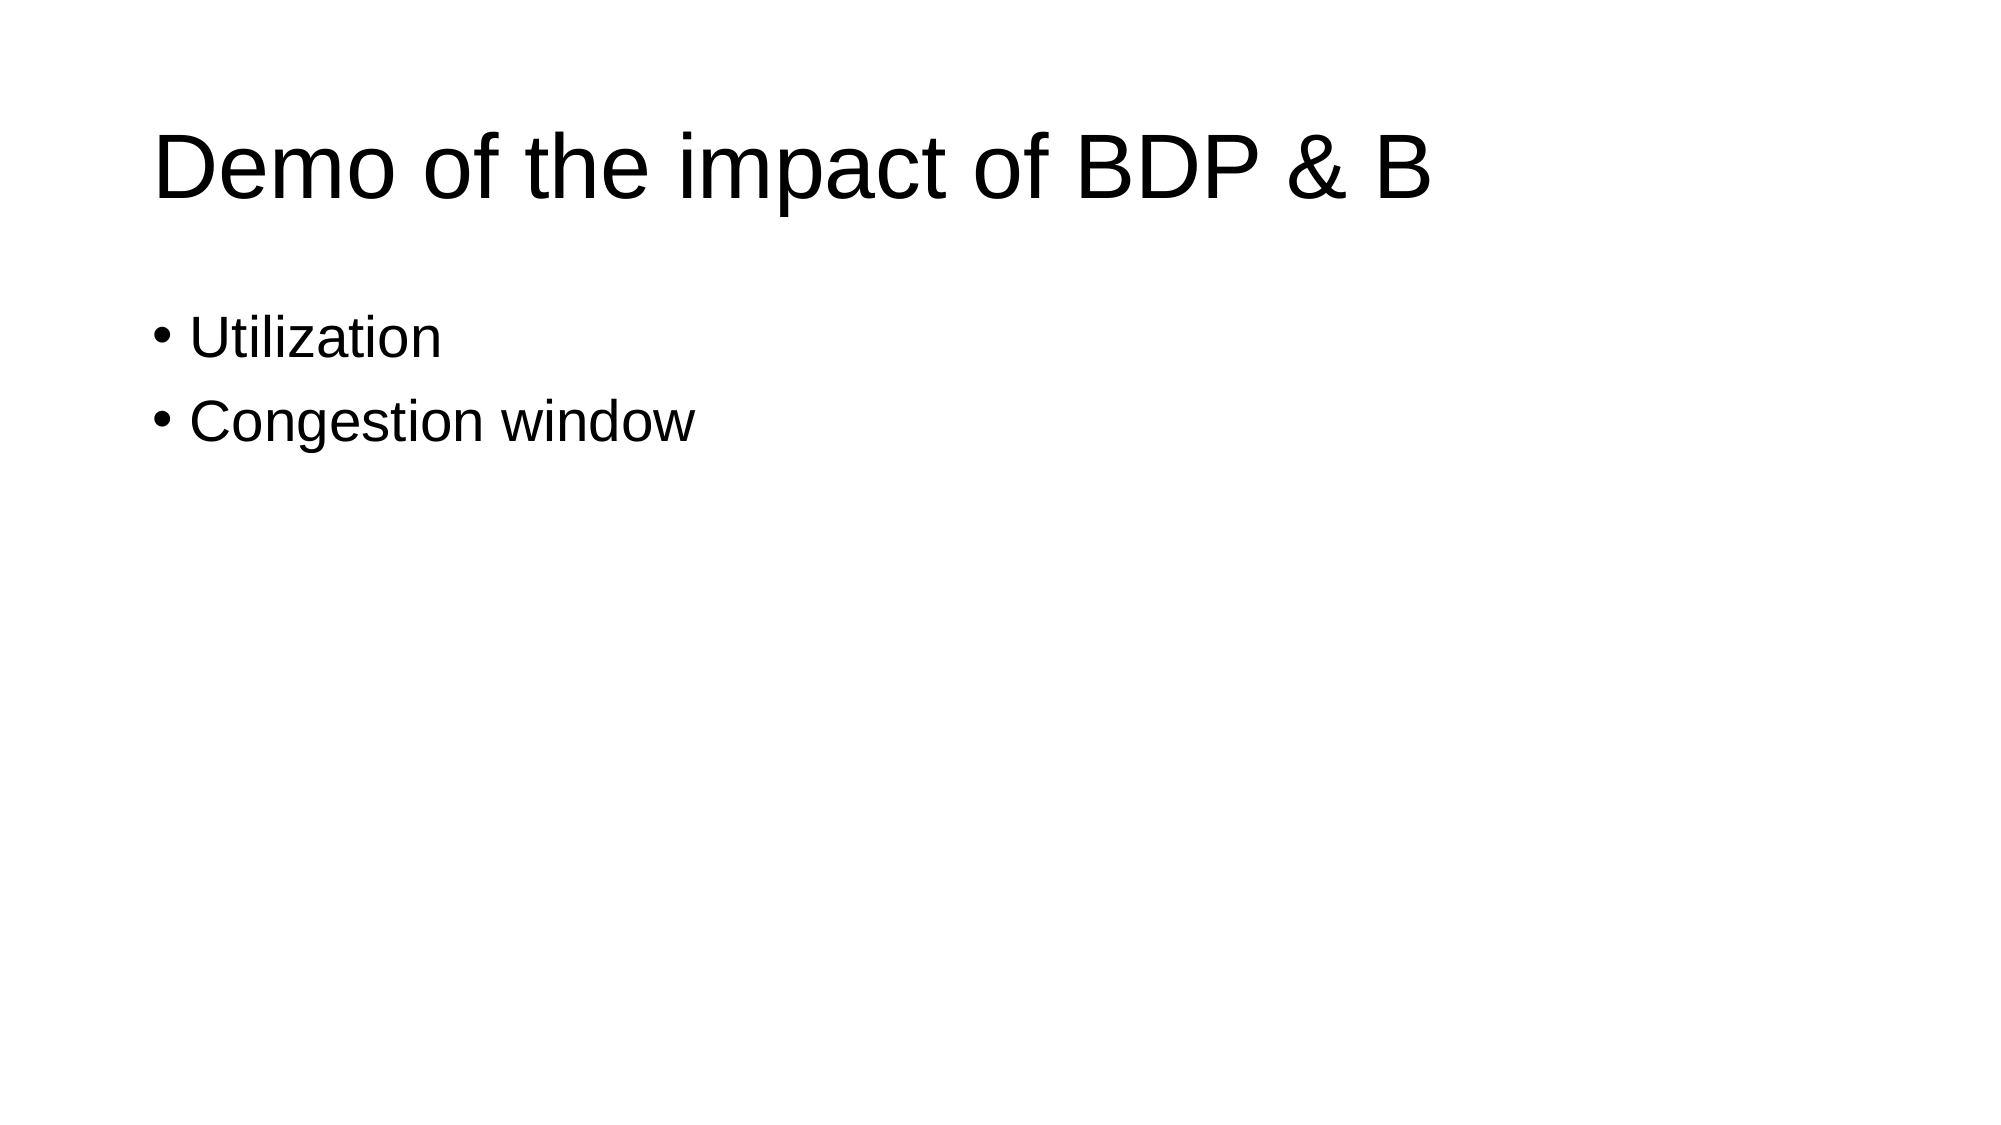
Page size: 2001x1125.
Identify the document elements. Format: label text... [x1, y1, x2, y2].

list Utilization Congestion window [137, 299, 1863, 1014]
title Demo of the impact of BDP & B [137, 59, 1863, 278]
